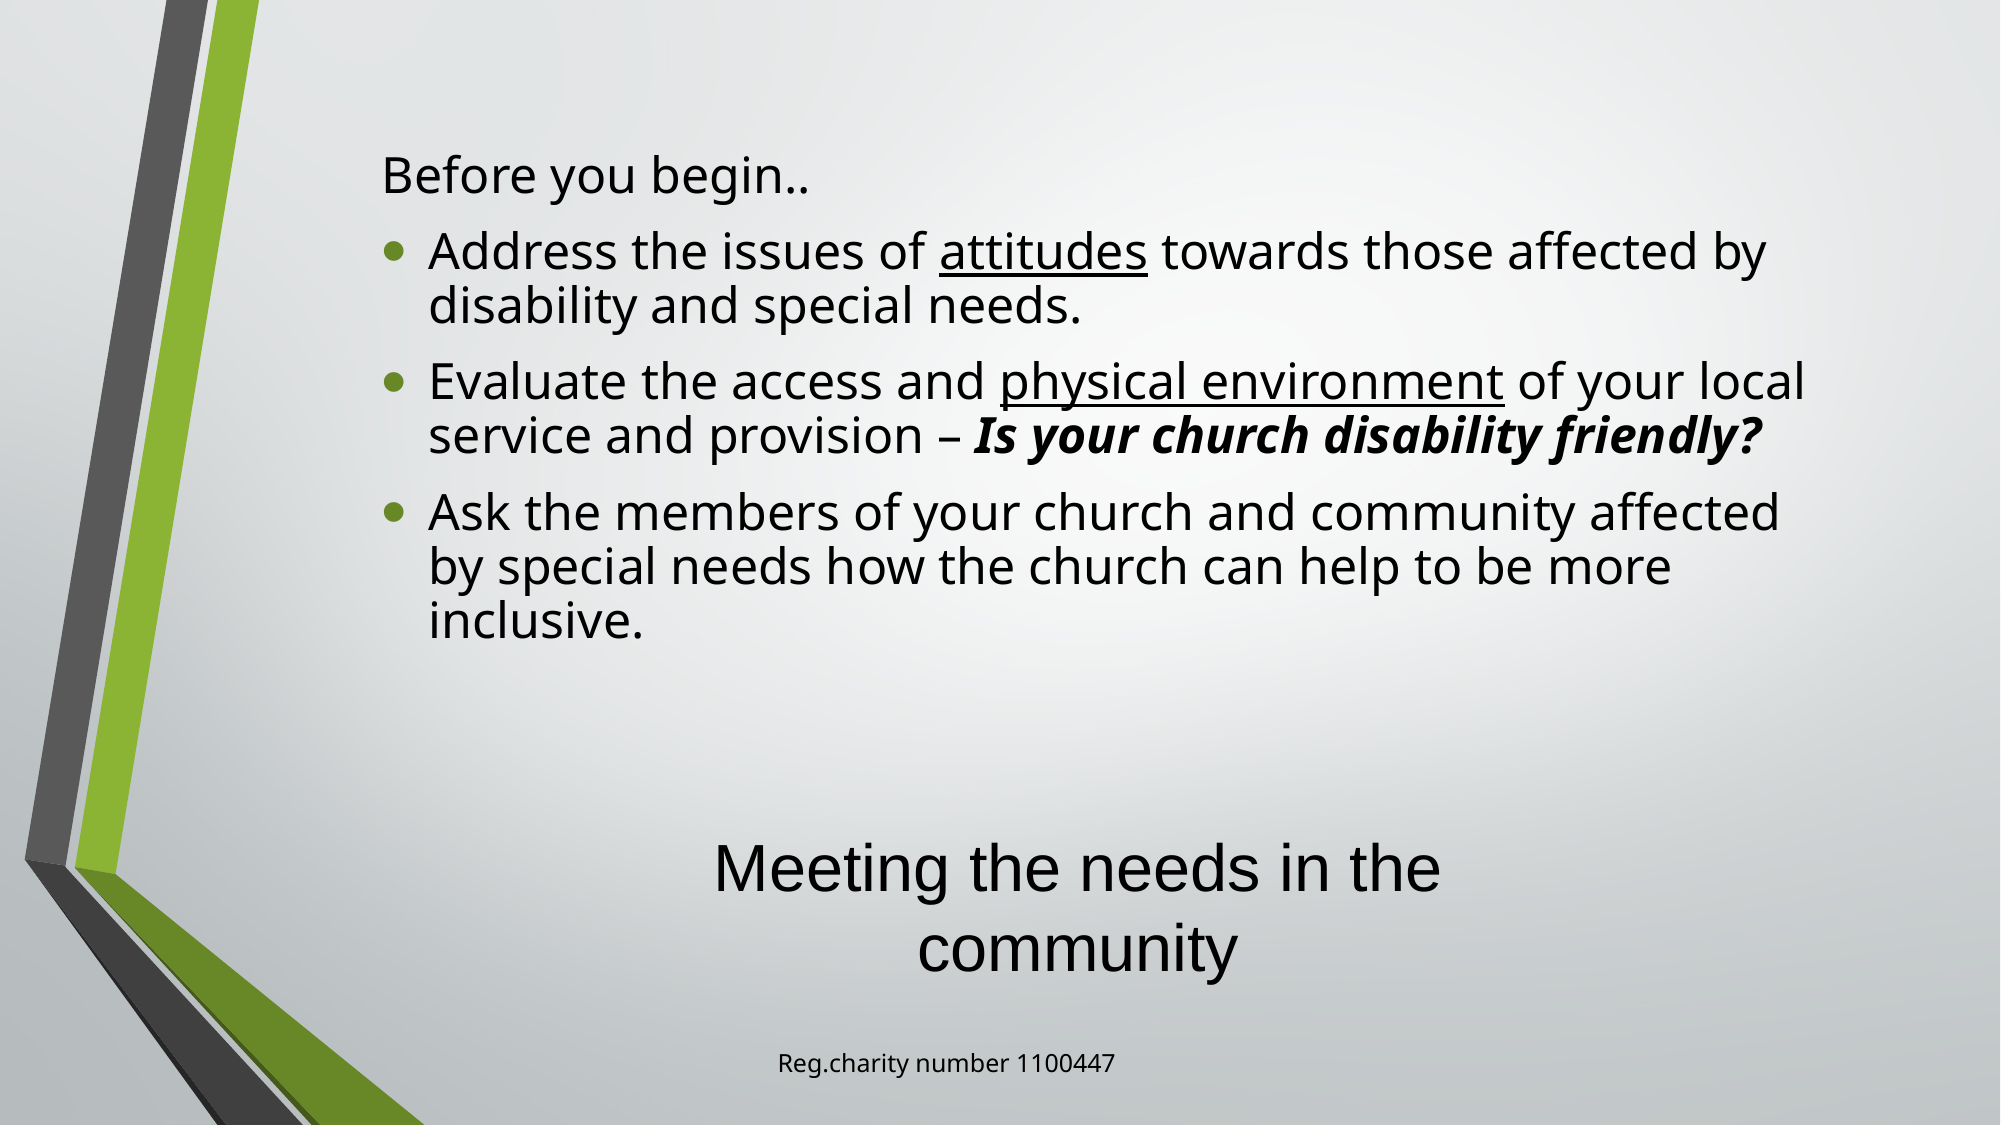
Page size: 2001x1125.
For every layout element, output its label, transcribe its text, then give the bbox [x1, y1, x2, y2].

list Before you begin.. Address the issues of attitudes towards those affected by disability and special needs. Evaluate the access and physical environment of your local service and provision – Is your church disability friendly? Ask the members of your church and community affected by special needs how the church can help to be more inclusive. [366, 78, 1863, 798]
title Meeting the needs in the community [544, 810, 1613, 999]
footer Reg.charity number 1100447 [762, 1025, 1238, 1100]
